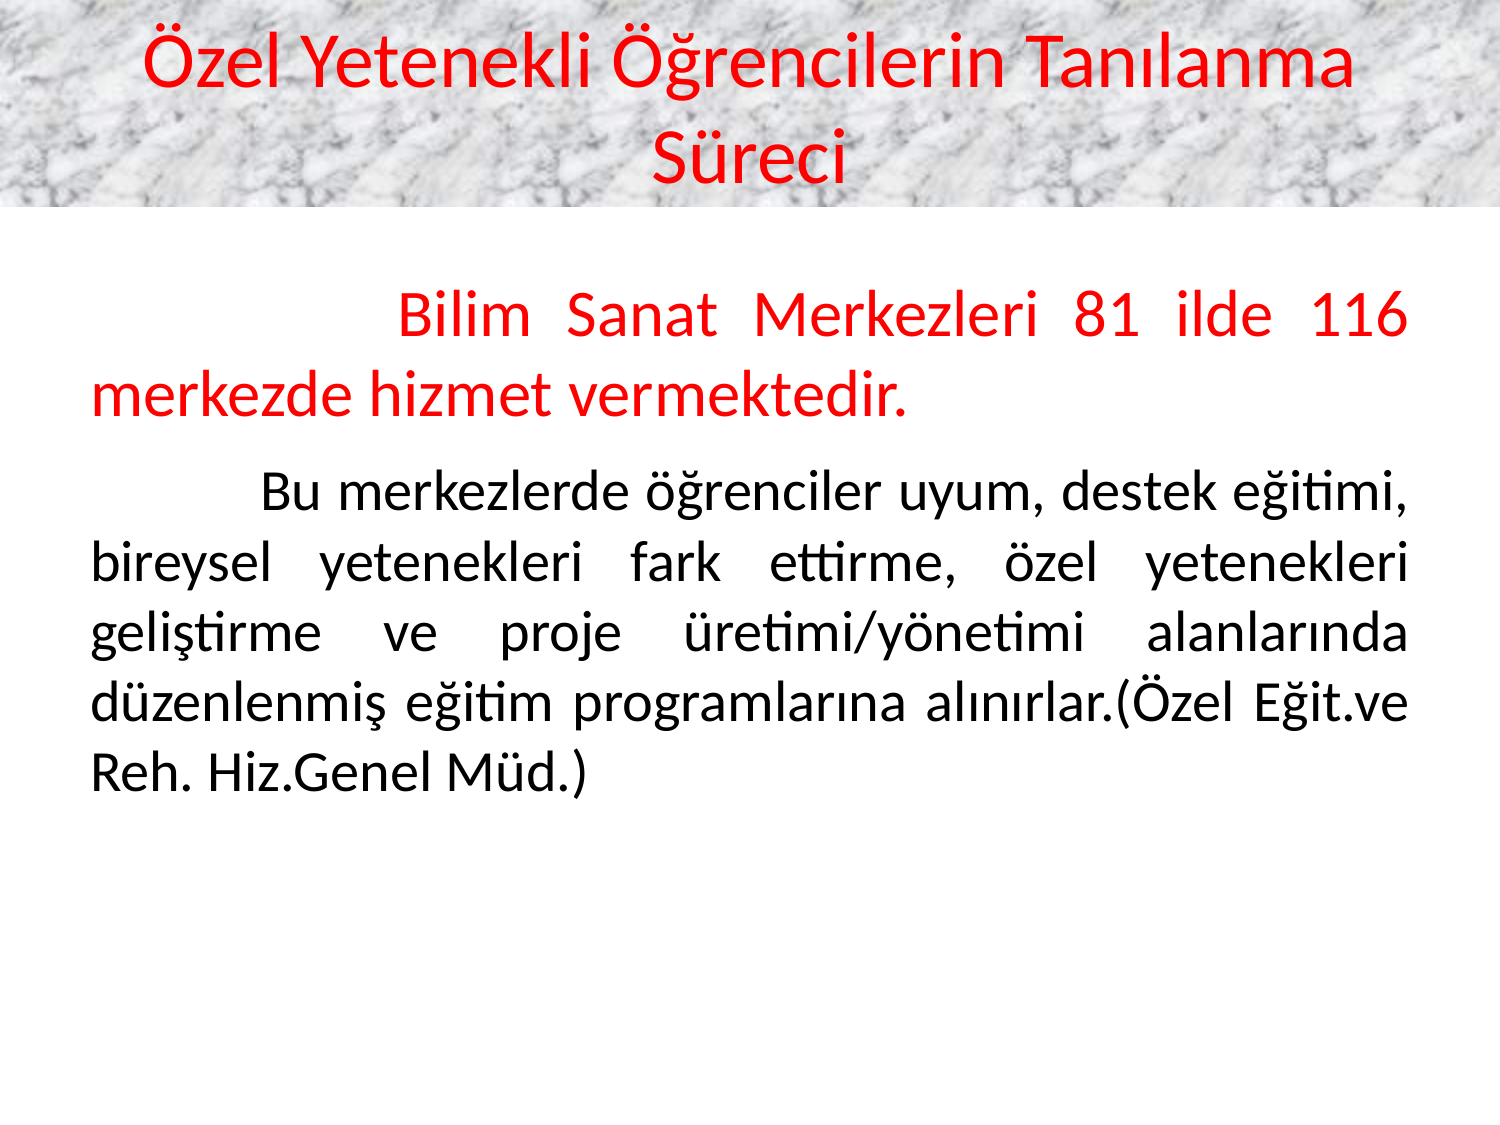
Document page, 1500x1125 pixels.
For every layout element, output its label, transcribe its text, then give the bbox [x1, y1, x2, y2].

title Özel Yetenekli Öğrencilerin Tanılanma Süreci [0, 0, 1500, 207]
list Bilim Sanat Merkezleri 81 ilde 116 merkezde hizmet vermektedir. Bu merkezlerde öğrenciler uyum, destek eğitimi, bireysel yetenekleri fark ettirme, özel yetenekleri geliştirme ve proje üretimi/yönetimi alanlarında düzenlenmiş eğitim programlarına alınırlar.(Özel Eğit.ve Reh. Hiz.Genel Müd.) [75, 262, 1425, 1005]
